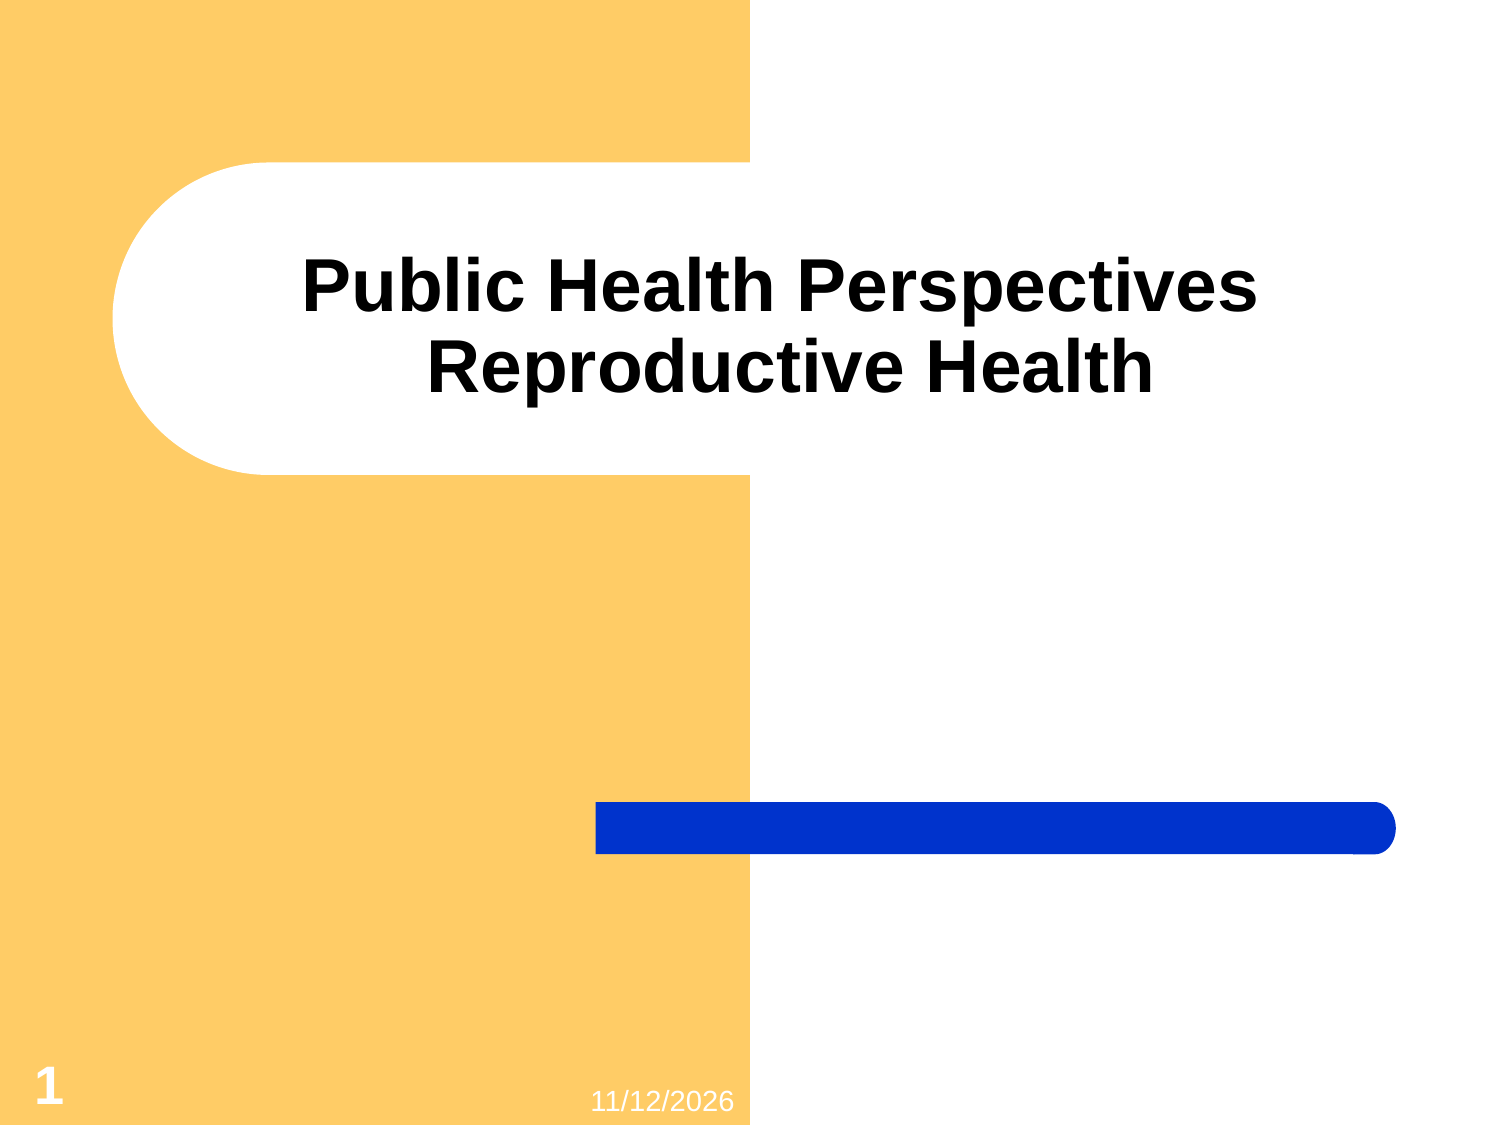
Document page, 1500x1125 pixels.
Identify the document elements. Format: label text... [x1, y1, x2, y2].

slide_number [437, 1074, 751, 1125]
title Public Health Perspectives Reproductive Health [153, 233, 1429, 422]
slide_number 1 [1, 1042, 99, 1124]
